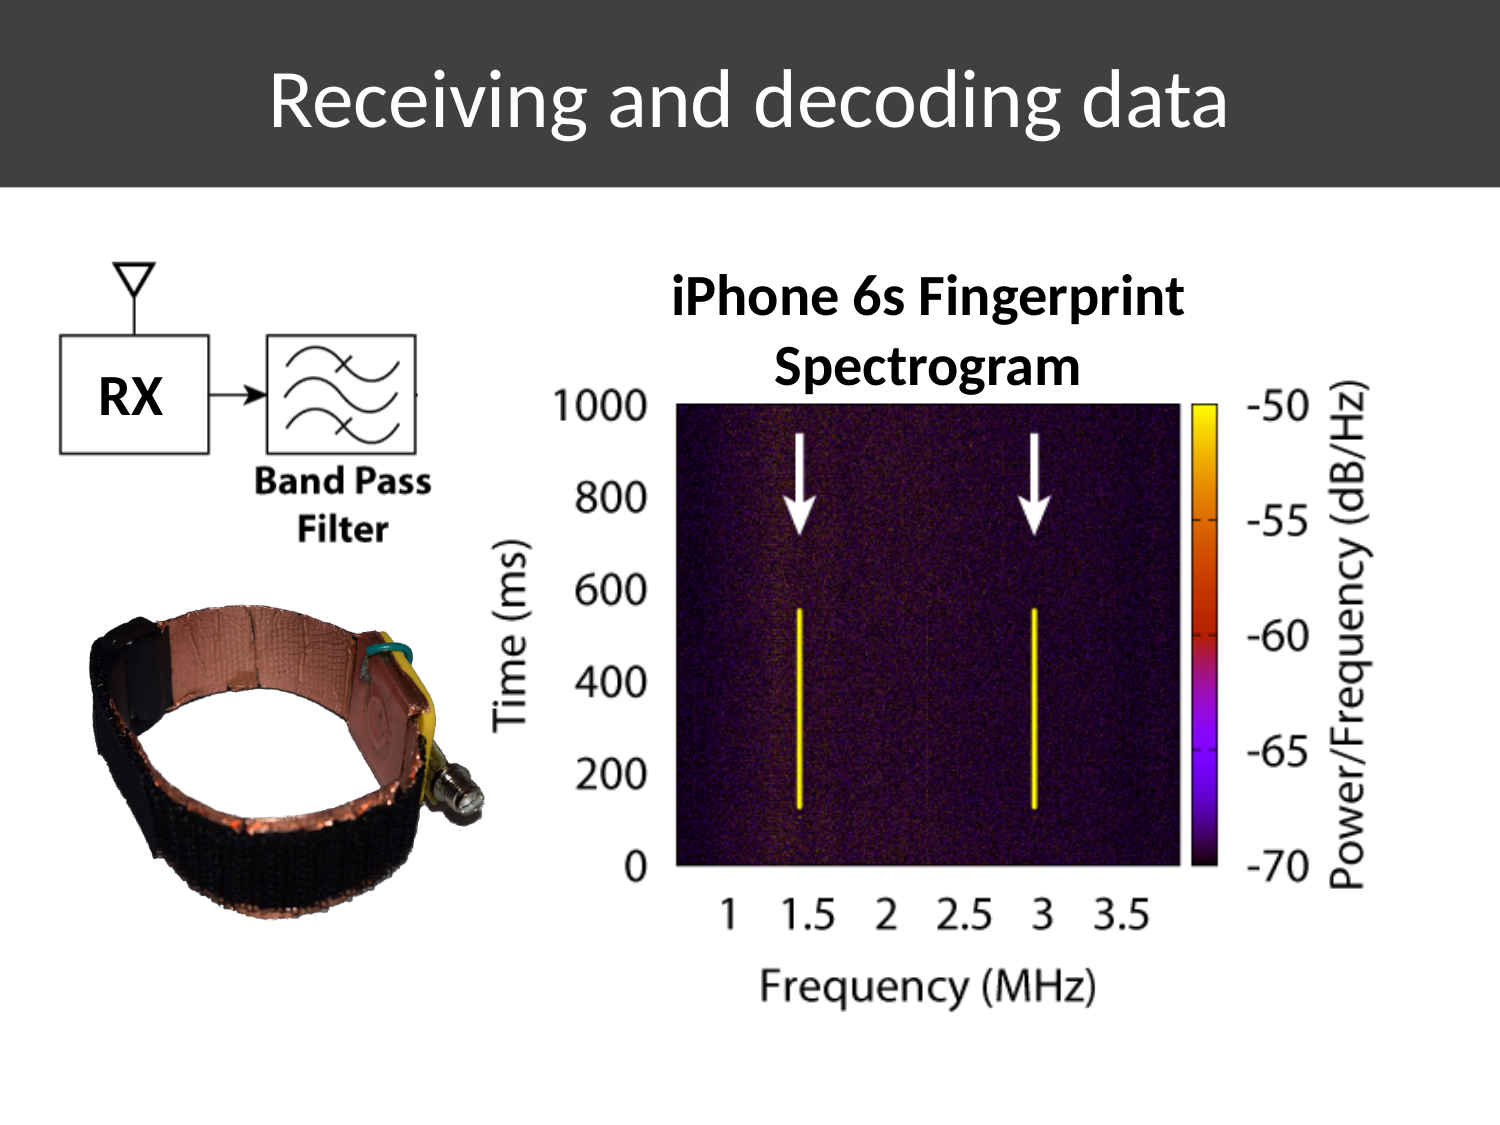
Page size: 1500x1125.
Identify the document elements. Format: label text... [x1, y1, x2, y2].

picture [41, 237, 451, 574]
text_box iPhone 6s Fingerprint Spectrogram [634, 249, 1223, 348]
text_box Receiving and decoding data [0, 0, 1500, 188]
picture [64, 349, 1402, 1051]
